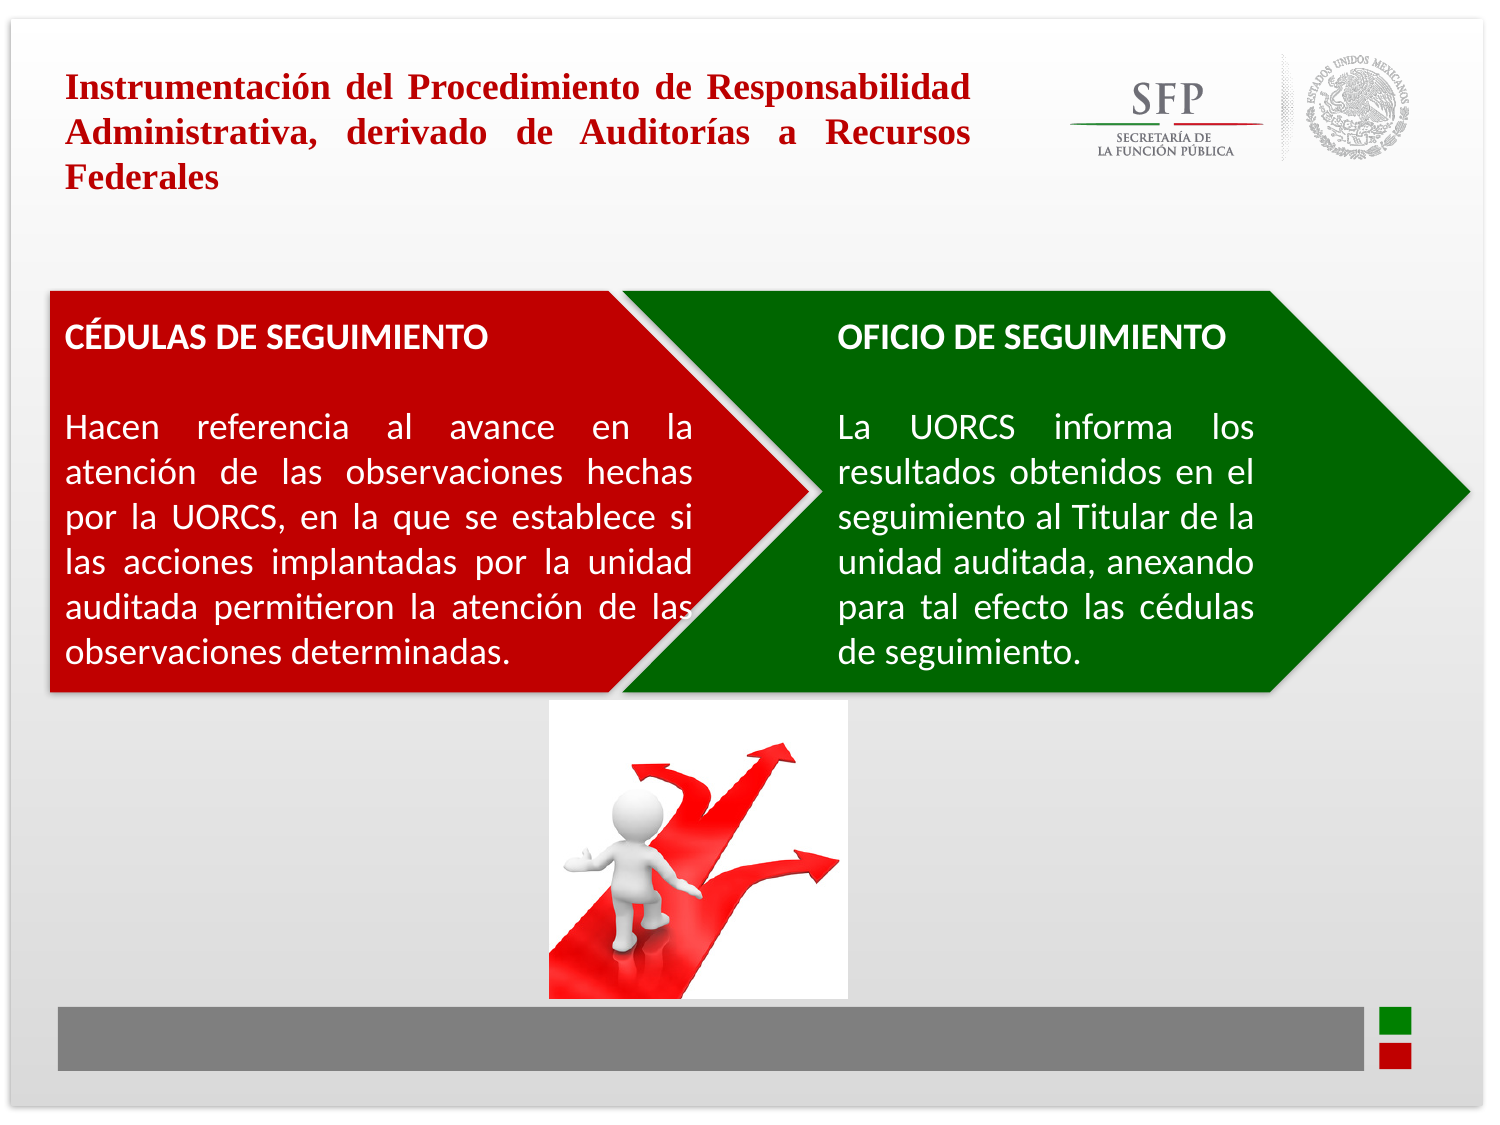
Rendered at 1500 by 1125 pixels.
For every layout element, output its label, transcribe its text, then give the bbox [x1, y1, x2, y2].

text_box Instrumentación del Procedimiento de Responsabilidad Administrativa, derivado de Auditorías a Recursos Federales [50, 54, 987, 205]
text_box CÉDULAS DE SEGUIMIENTO Hacen referencia al avance en la atención de las observaciones hechas por la UORCS, en la que se establece si las acciones implantadas por la unidad auditada permitieron la atención de las observaciones determinadas. [50, 290, 810, 693]
text_box [1379, 1006, 1412, 1035]
picture [548, 700, 848, 1000]
text_box [1379, 1042, 1412, 1070]
picture [1070, 54, 1409, 162]
text_box OFICIO DE SEGUIMIENTO La UORCS informa los resultados obtenidos en el seguimiento al Titular de la unidad auditada, anexando para tal efecto las cédulas de seguimiento. [622, 290, 1471, 693]
text_box [57, 1006, 1365, 1071]
